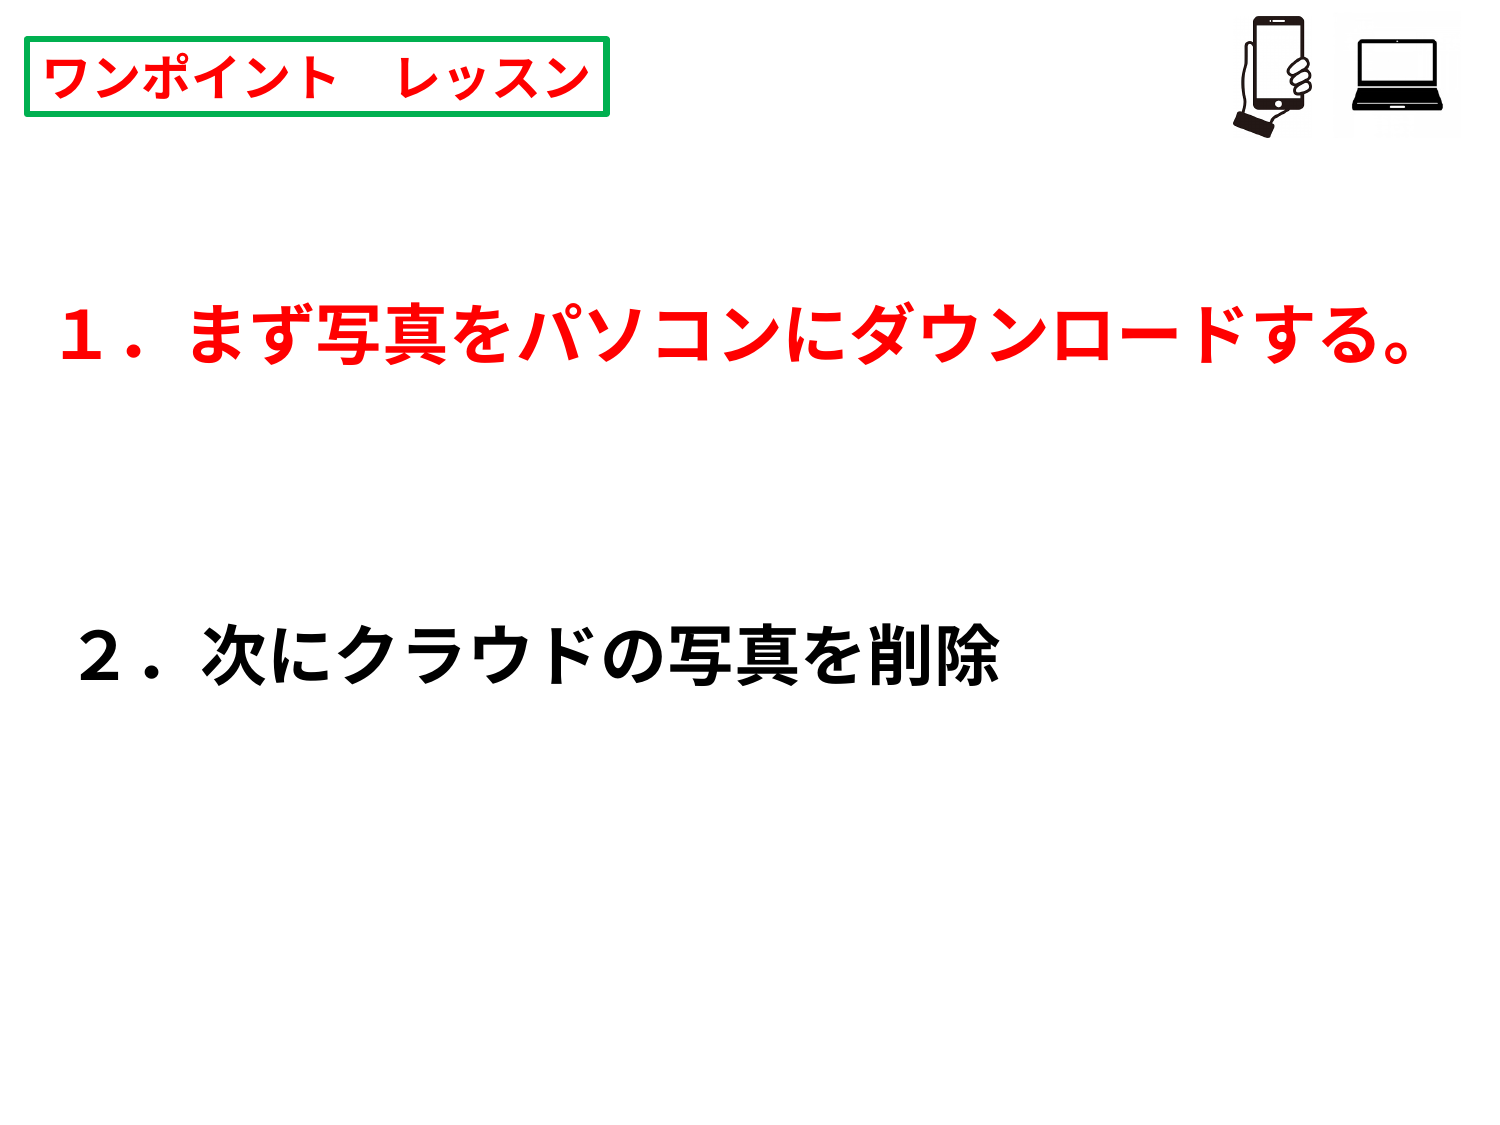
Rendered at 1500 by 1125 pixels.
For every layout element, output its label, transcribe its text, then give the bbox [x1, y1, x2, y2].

text_box ワンポイント レッスン [26, 39, 607, 114]
text_box ２．次にクラウドの写真を削除 [52, 605, 1017, 701]
text_box １．まず写真をパソコンにダウンロードする。 [34, 285, 1466, 381]
picture [1333, 11, 1461, 138]
picture [1233, 16, 1312, 138]
